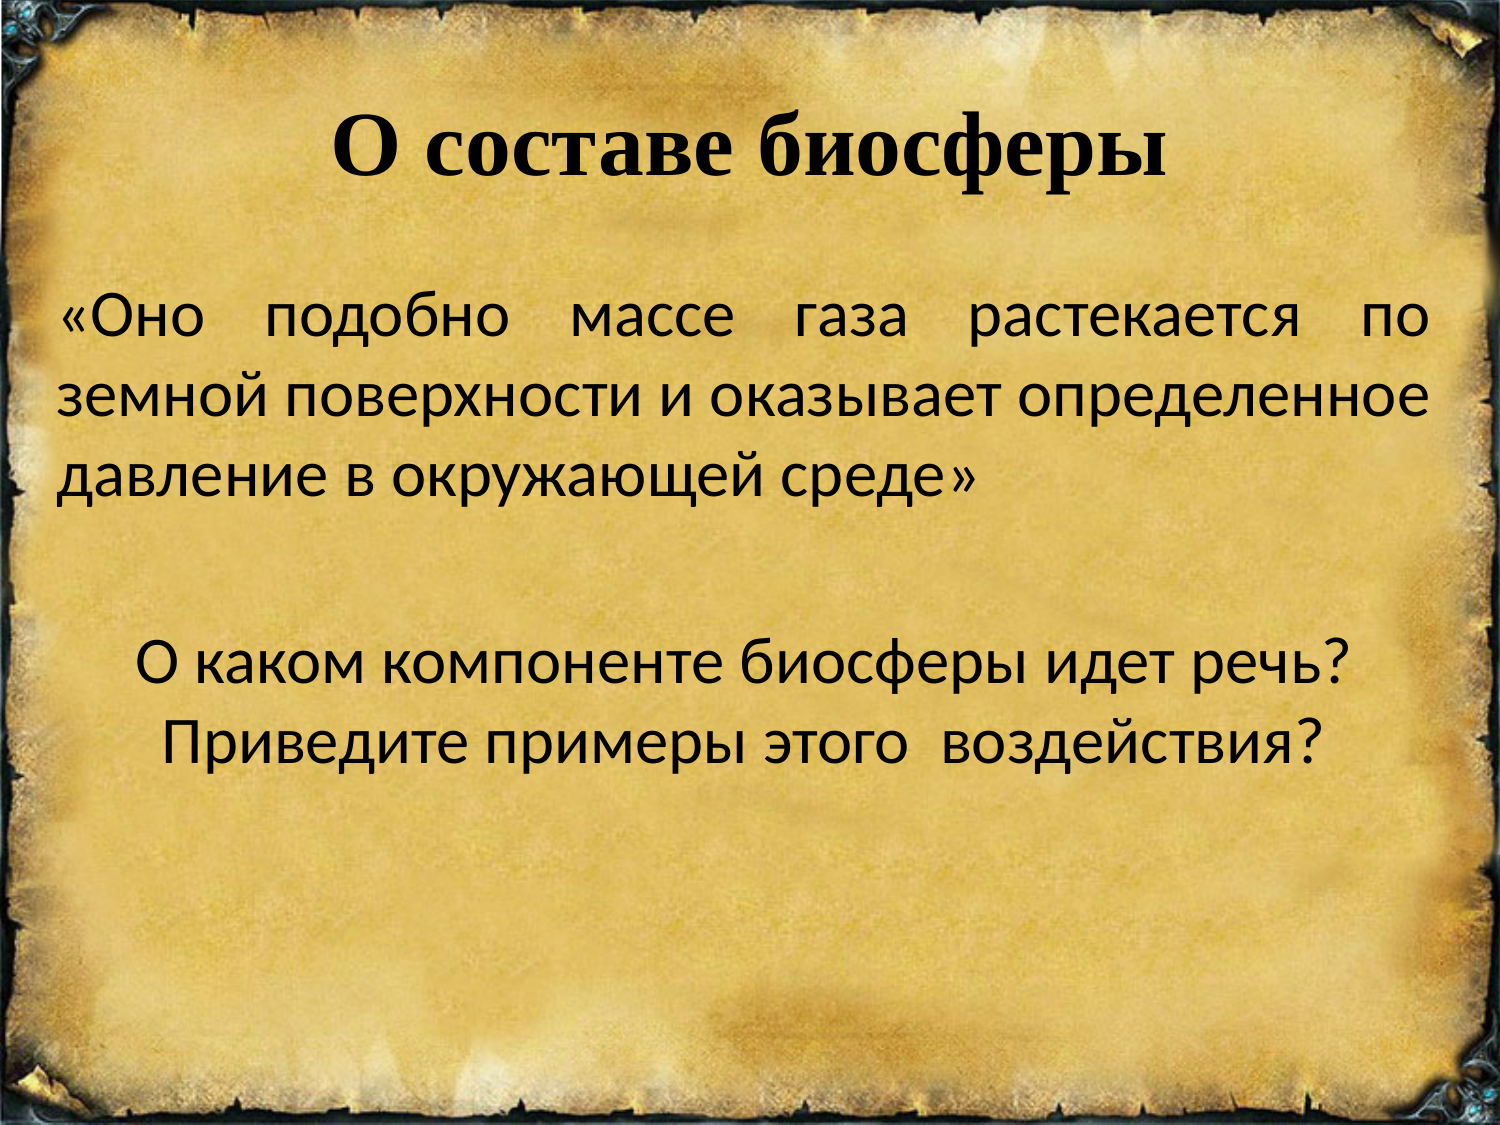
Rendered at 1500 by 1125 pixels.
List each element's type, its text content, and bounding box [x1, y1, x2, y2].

list «Оно подобно массе газа растекается по земной поверхности и оказывает определенное давление в окружающей среде» О каком компоненте биосферы идет речь? Приведите примеры этого воздействия? [41, 262, 1447, 1005]
picture [0, 0, 1500, 1125]
title О составе биосферы [75, 45, 1425, 233]
